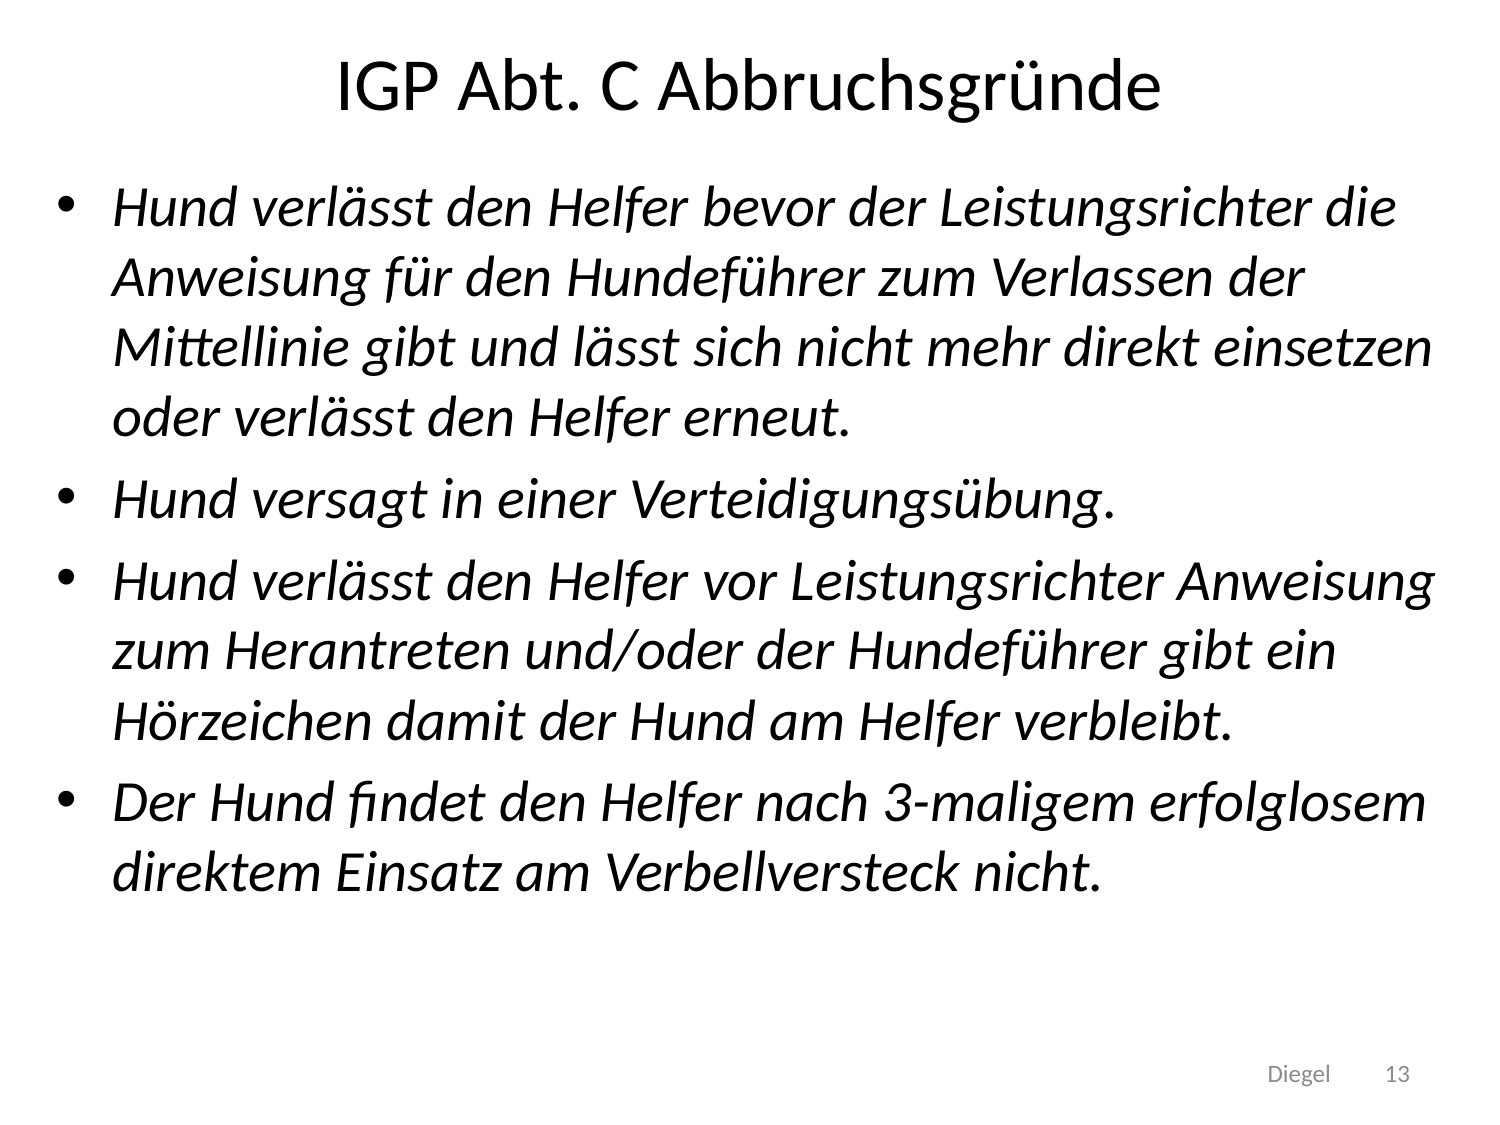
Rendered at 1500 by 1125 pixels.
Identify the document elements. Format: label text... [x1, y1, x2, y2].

slide_number 13 [1074, 1042, 1425, 1103]
list Hund verlässt den Helfer bevor der Leistungsrichter die Anweisung für den Hundeführer zum Verlassen der Mittellinie gibt und lässt sich nicht mehr direkt einsetzen oder verlässt den Helfer erneut. Hund versagt in einer Verteidigungsübung. Hund verlässt den Helfer vor Leistungsrichter Anweisung zum Herantreten und/oder der Hundeführer gibt ein Hörzeichen damit der Hund am Helfer verbleibt. Der Hund findet den Helfer nach 3-maligem erfolglosem direktem Einsatz am Verbellversteck nicht. [41, 160, 1471, 1005]
title IGP Abt. C Abbruchsgründe [75, 0, 1425, 160]
